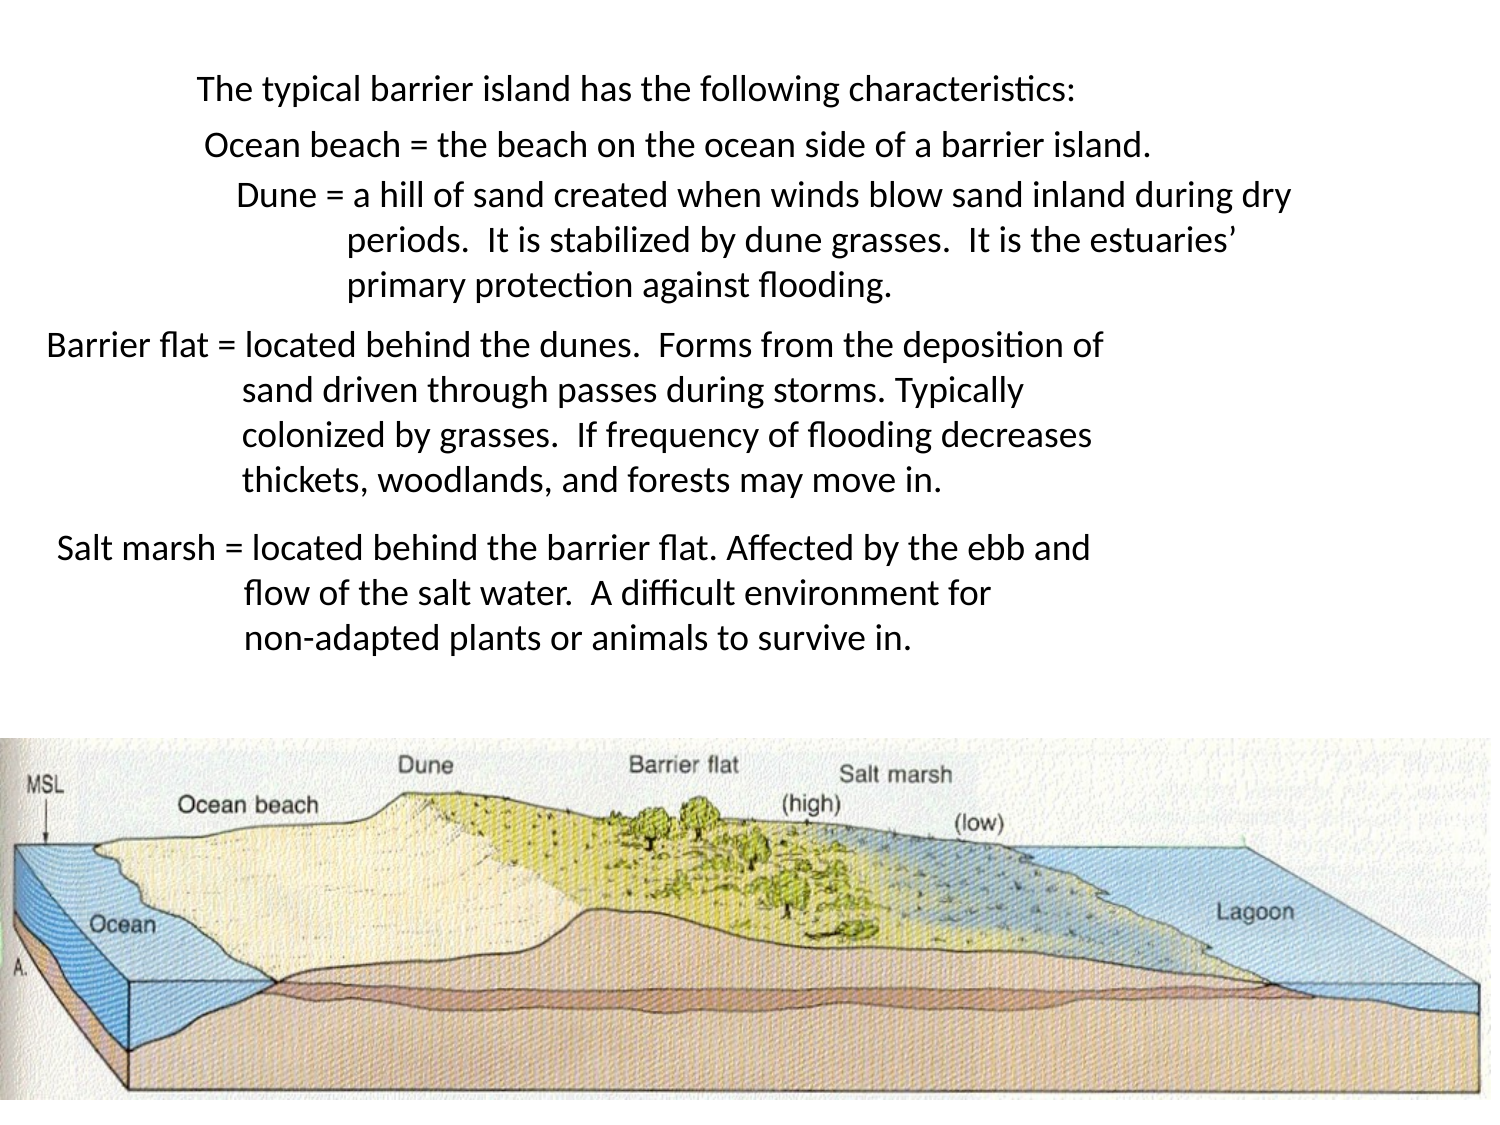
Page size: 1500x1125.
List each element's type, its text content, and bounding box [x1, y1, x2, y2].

text_box Salt marsh = located behind the barrier flat. Affected by the ebb and flow of the salt water. A difficult environment for non-adapted plants or animals to survive in. [42, 515, 1475, 666]
text_box Dune = a hill of sand created when winds blow sand inland during dry periods. It is stabilized by dune grasses. It is the estuaries’ primary protection against flooding. [221, 162, 1317, 312]
picture [0, 738, 1491, 1101]
text_box Barrier flat = located behind the dunes. Forms from the deposition of sand driven through passes during storms. Typically colonized by grasses. If frequency of flooding decreases thickets, woodlands, and forests may move in. [31, 312, 1350, 508]
text_box Ocean beach = the beach on the ocean side of a barrier island. [189, 112, 1169, 173]
text_box The typical barrier island has the following characteristics: [181, 56, 1093, 117]
